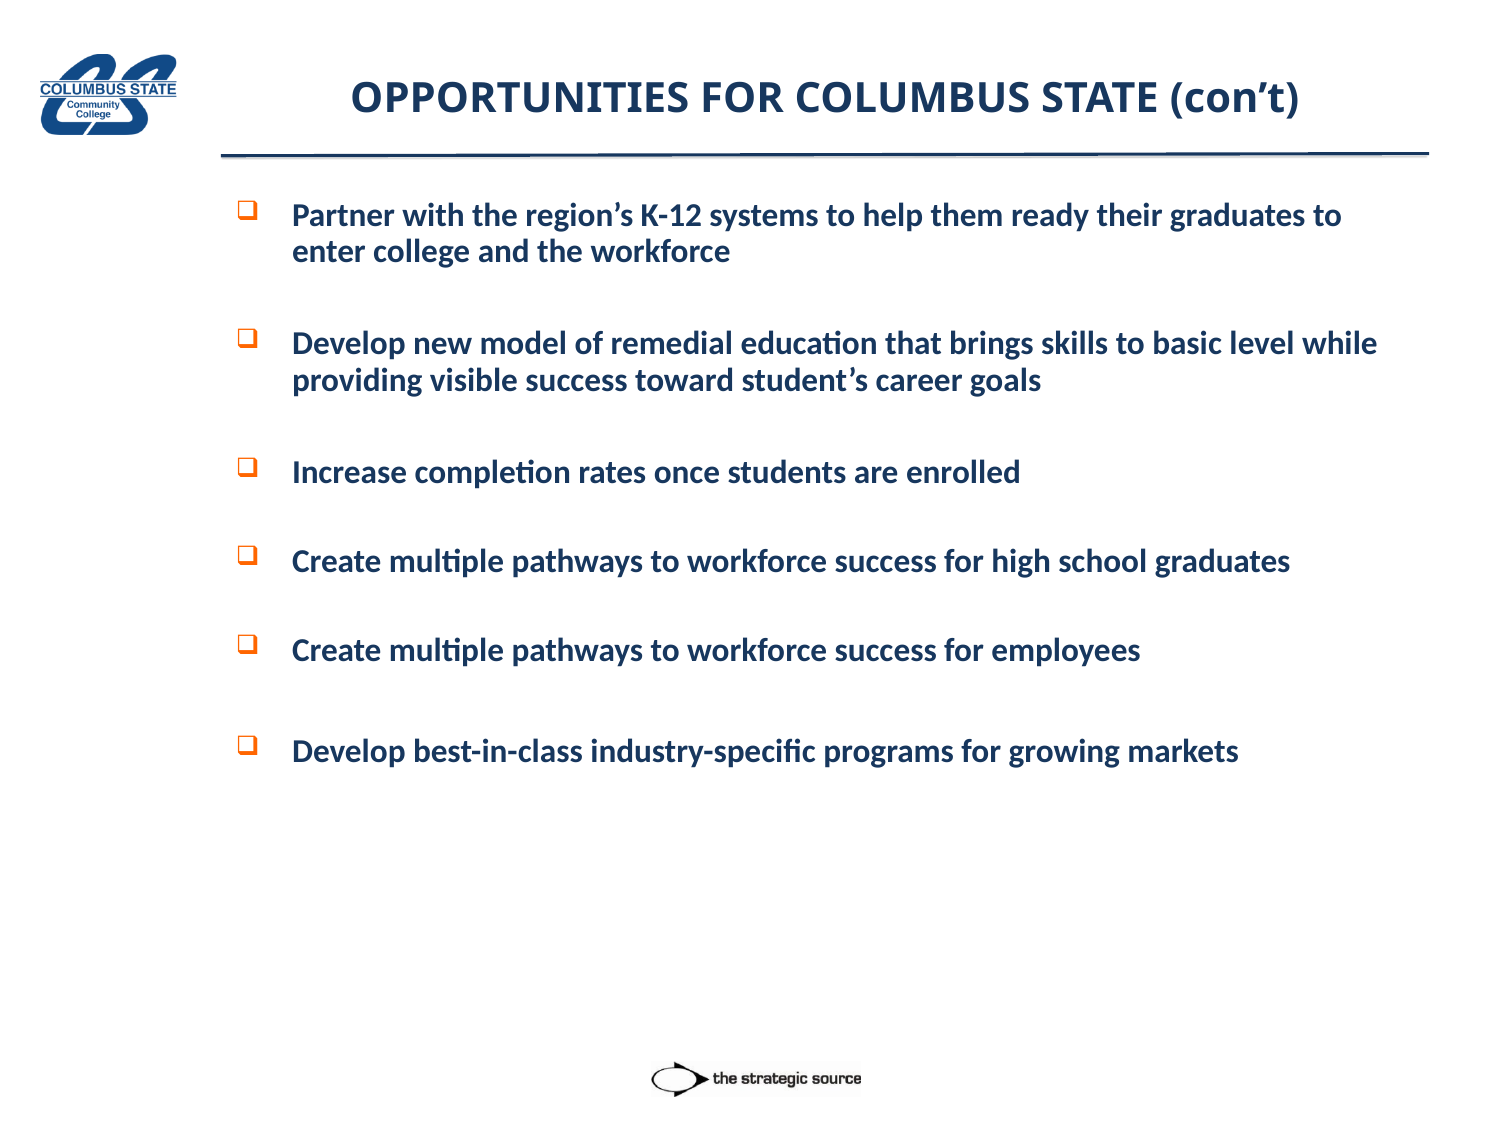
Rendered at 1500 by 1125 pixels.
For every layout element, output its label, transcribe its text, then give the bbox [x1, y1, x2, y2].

picture [39, 53, 177, 135]
picture [651, 1061, 861, 1097]
list Partner with the region’s K-12 systems to help them ready their graduates to enter college and the workforce Develop new model of remedial education that brings skills to basic level while providing visible success toward student’s career goals Increase completion rates once students are enrolled Create multiple pathways to workforce success for high school graduates Create multiple pathways to workforce success for employees Develop best-in-class industry-specific programs for growing markets [220, 190, 1430, 1003]
title OPPORTUNITIES FOR COLUMBUS STATE (con’t) [218, 44, 1432, 147]
